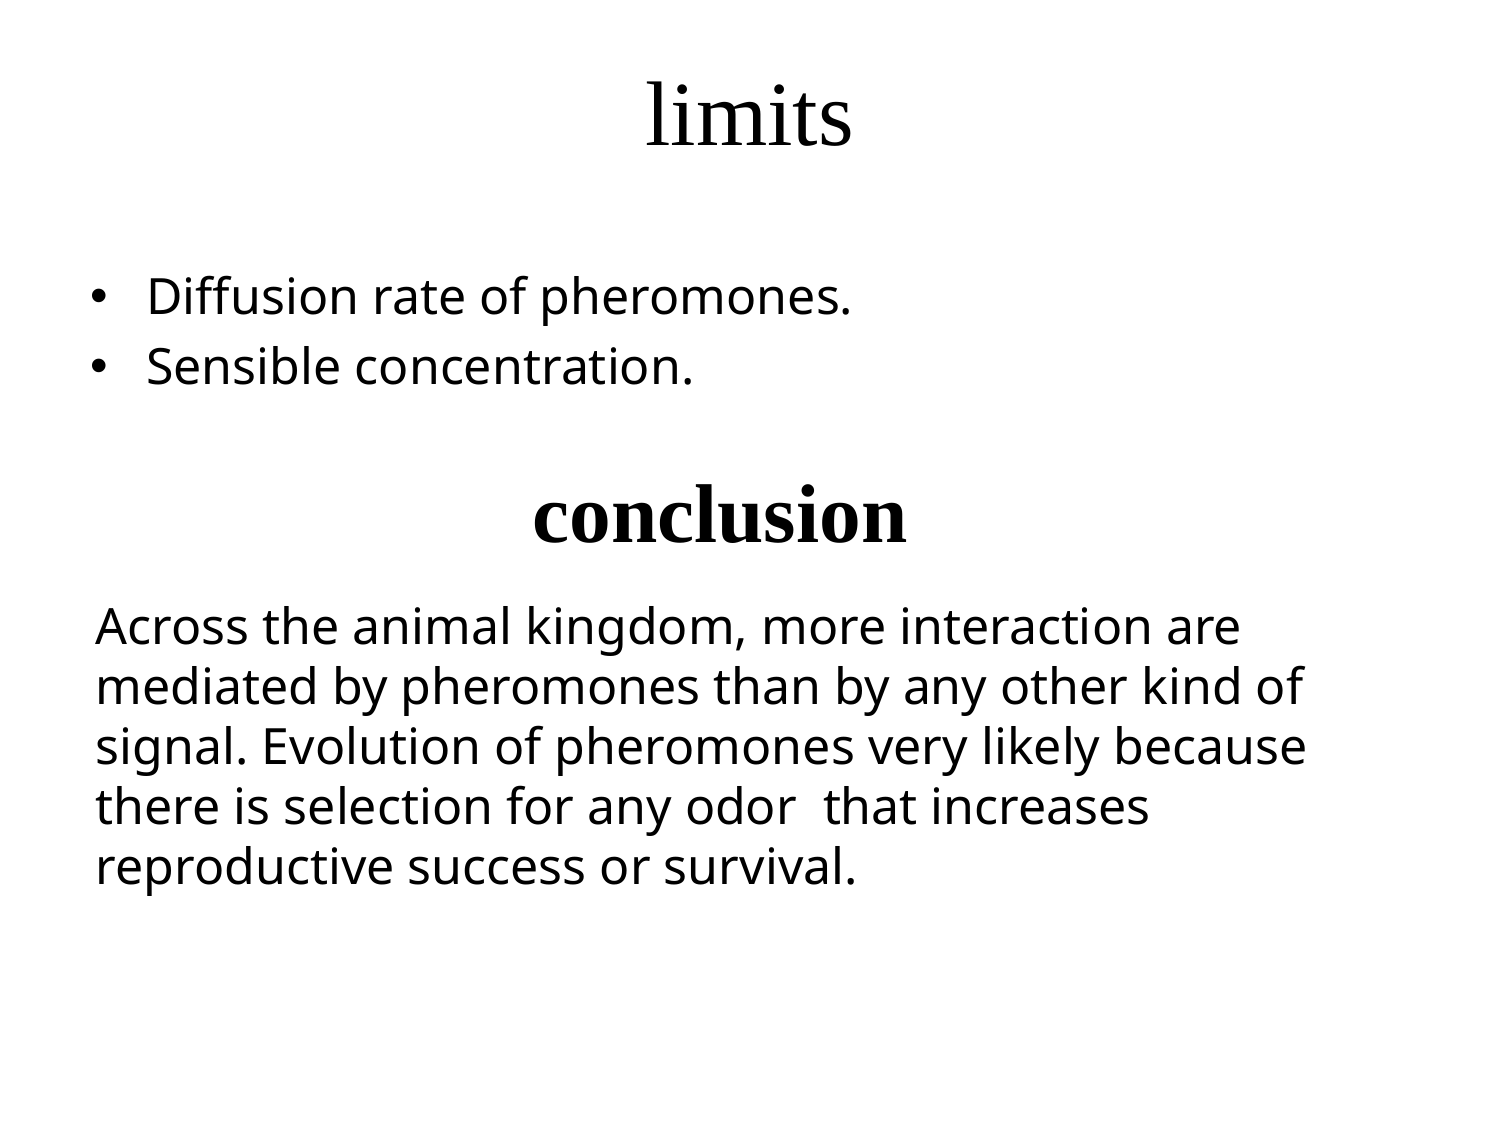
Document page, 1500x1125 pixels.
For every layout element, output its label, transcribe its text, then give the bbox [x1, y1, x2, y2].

list Diffusion rate of pheromones. Sensible concentration. [75, 187, 875, 438]
title limits [624, 50, 875, 168]
text_box Across the animal kingdom, more interaction are mediated by pheromones than by any other kind of signal. Evolution of pheromones very likely because there is selection for any odor that increases reproductive success or survival. [75, 587, 1450, 1075]
text_box conclusion [524, 450, 975, 568]
